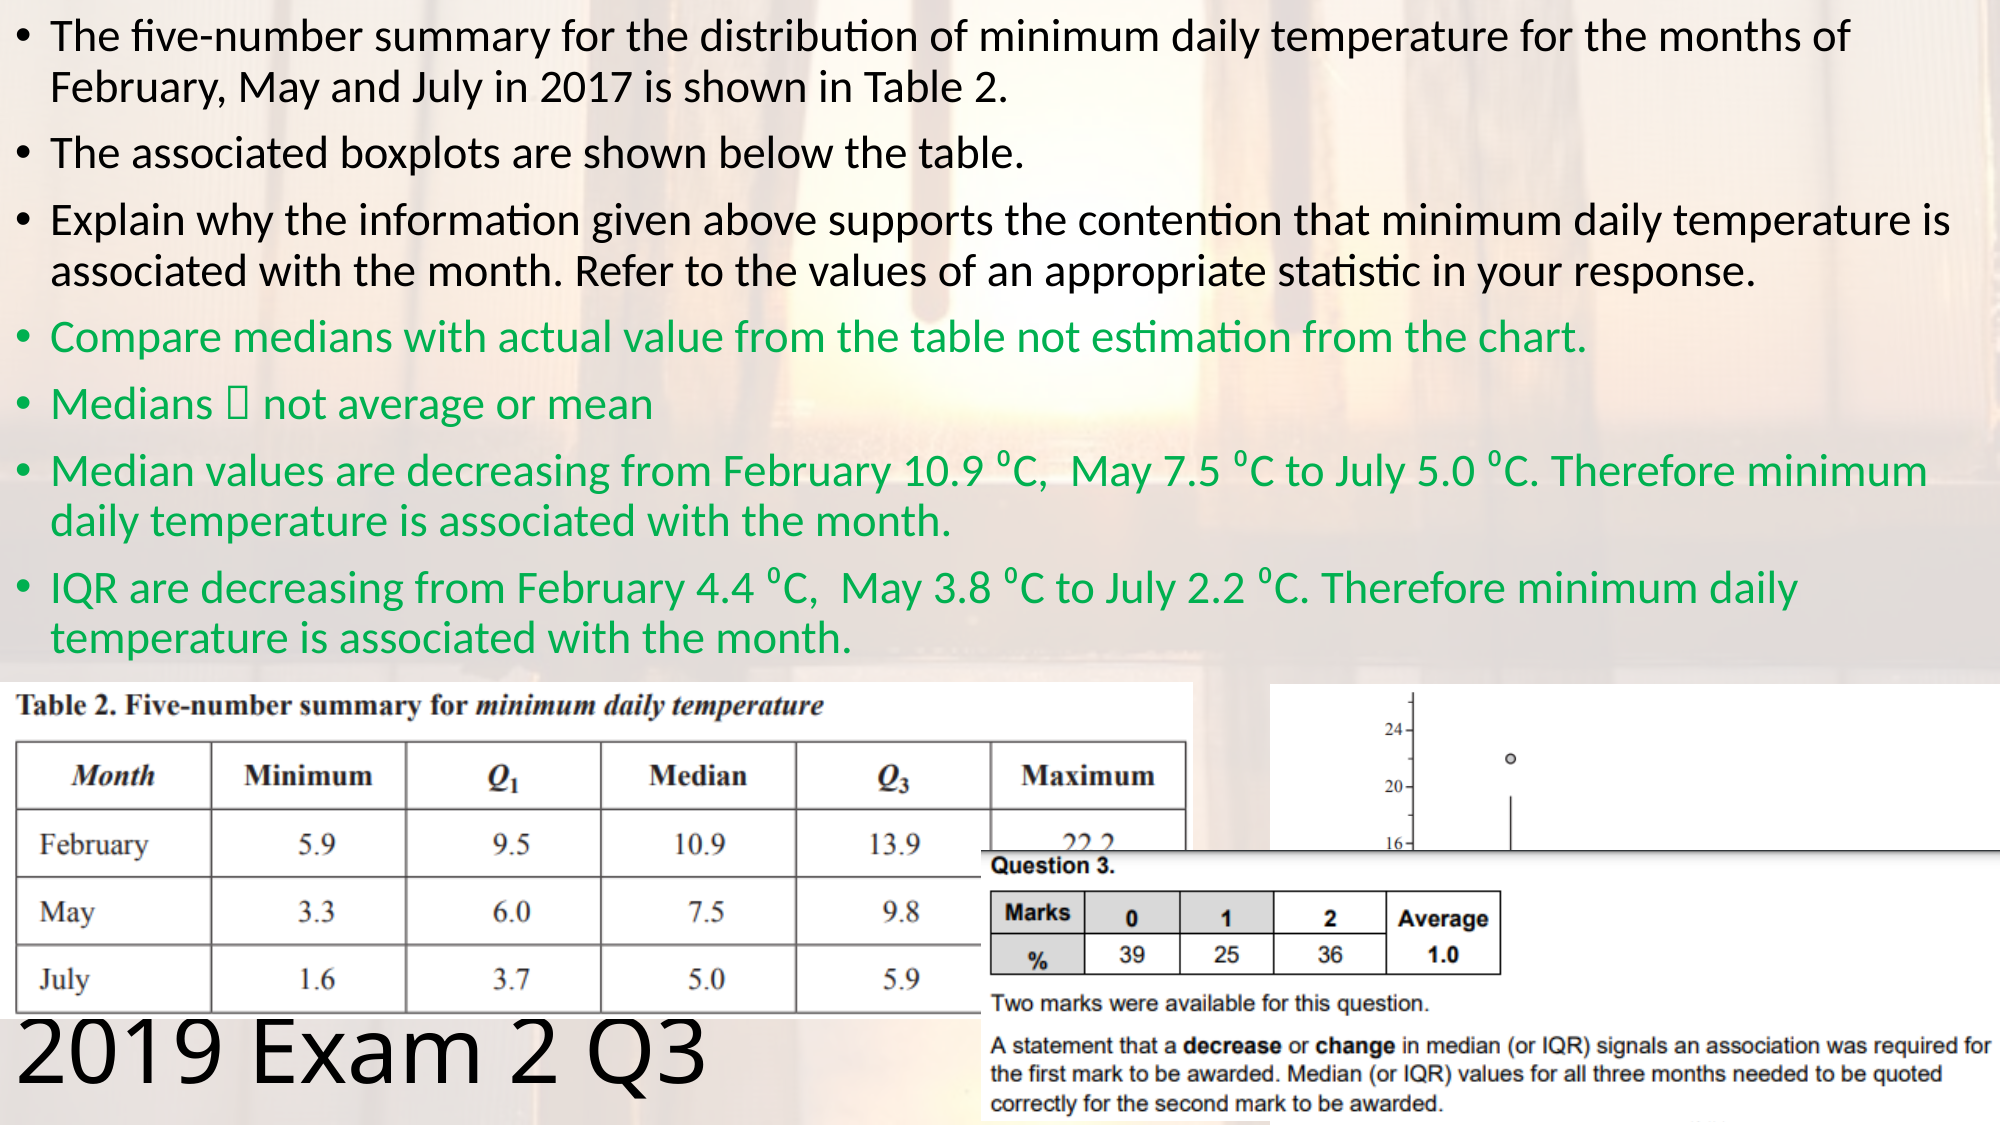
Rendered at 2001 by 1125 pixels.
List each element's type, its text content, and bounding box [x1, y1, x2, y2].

picture [0, 682, 2000, 1125]
list The five-number summary for the distribution of minimum daily temperature for the months of February, May and July in 2017 is shown in Table 2. The associated boxplots are shown below the table. Explain why the information given above supports the contention that minimum daily temperature is associated with the month. Refer to the values of an appropriate statistic in your response. Compare medians with actual value from the table not estimation from the chart. Medians  not average or mean Median values are decreasing from February 10.9 ⁰C, May 7.5 ⁰C to July 5.0 ⁰C. Therefore minimum daily temperature is associated with the month. IQR are decreasing from February 4.4 ⁰C, May 3.8 ⁰C to July 2.2 ⁰C. Therefore minimum daily temperature is associated with the month. [0, 4, 2000, 683]
title 2019 Exam 2 Q3 [0, 1019, 1270, 1125]
